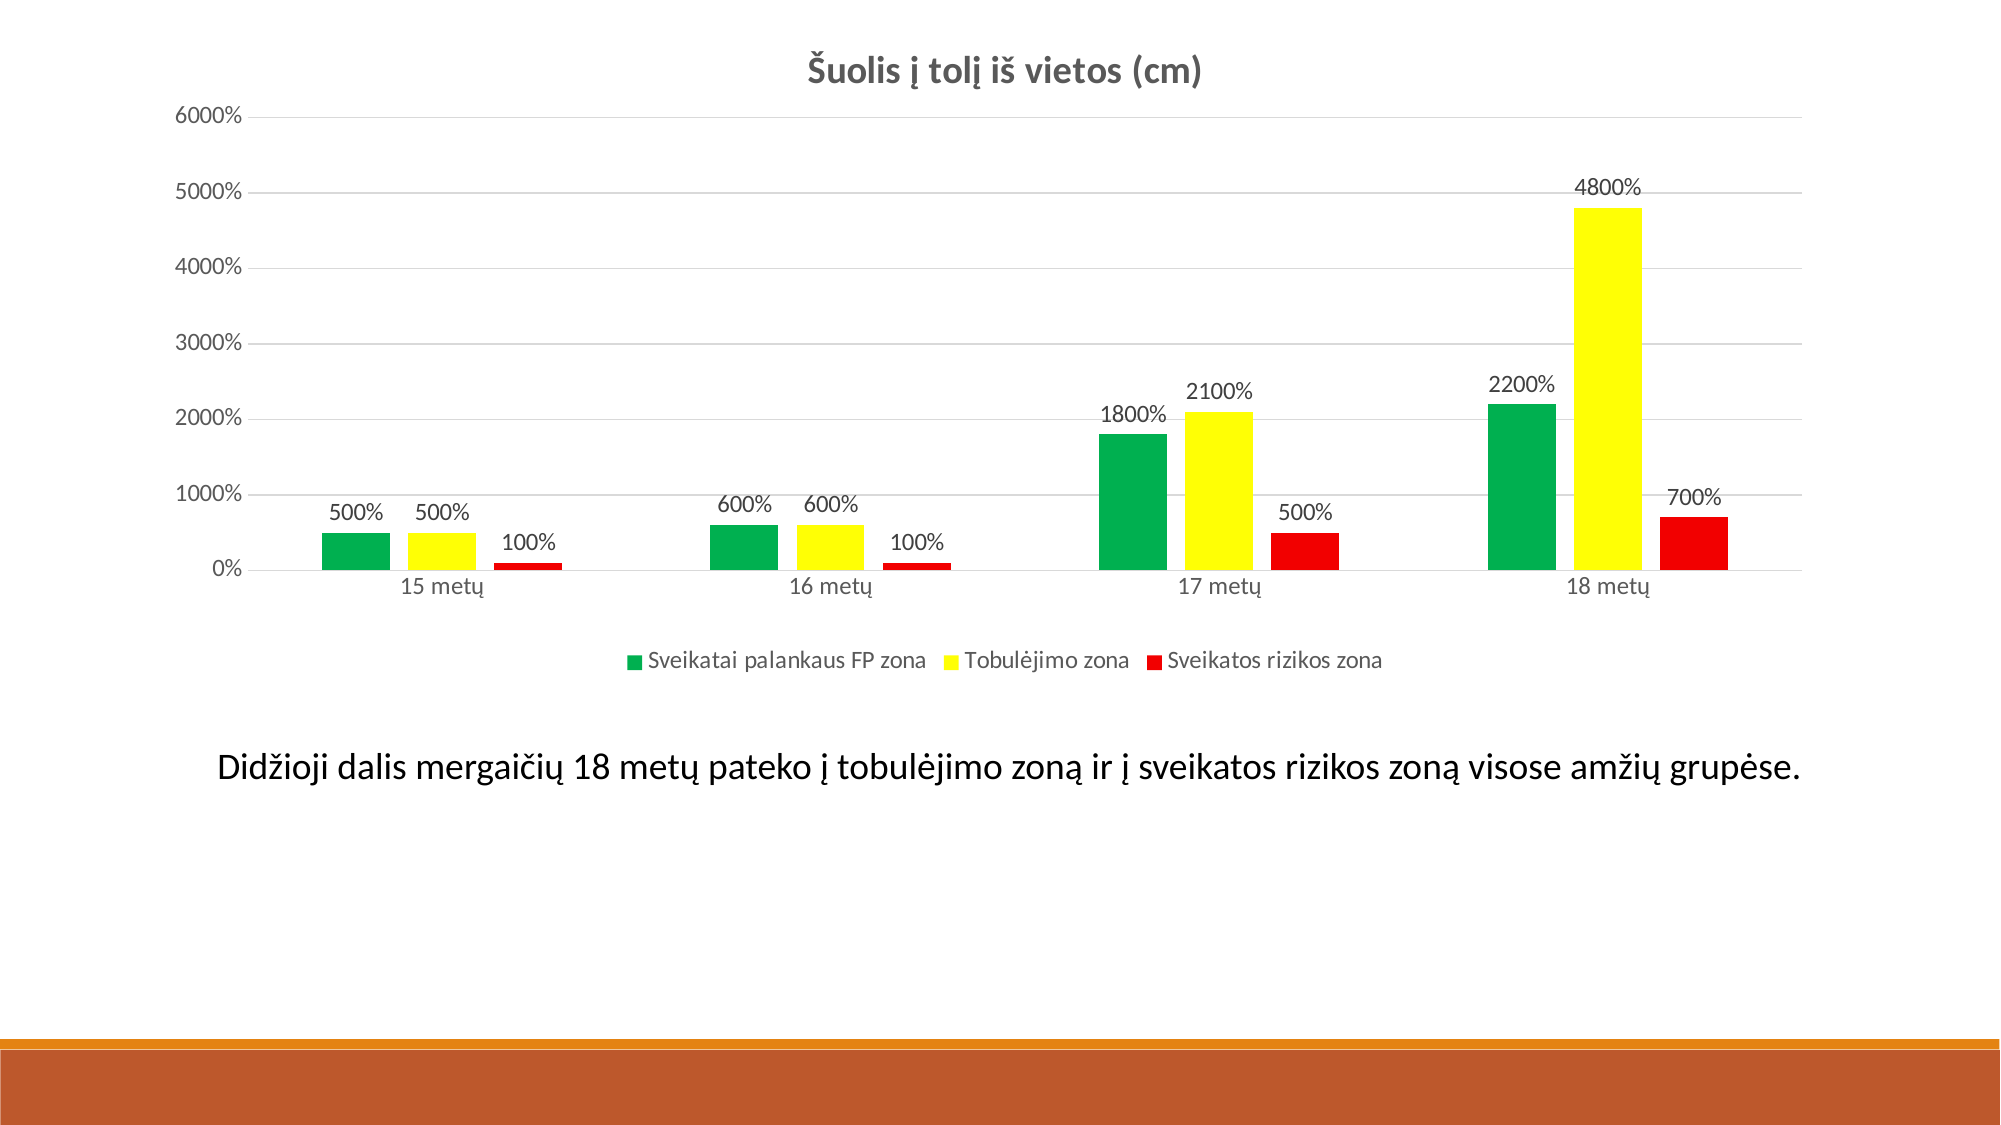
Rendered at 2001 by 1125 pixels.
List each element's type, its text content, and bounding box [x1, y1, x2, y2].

chart [174, 20, 1826, 682]
text_box Didžioji dalis mergaičių 18 metų pateko į tobulėjimo zoną ir į sveikatos rizikos zoną visose amžių grupėse. [202, 734, 1910, 795]
